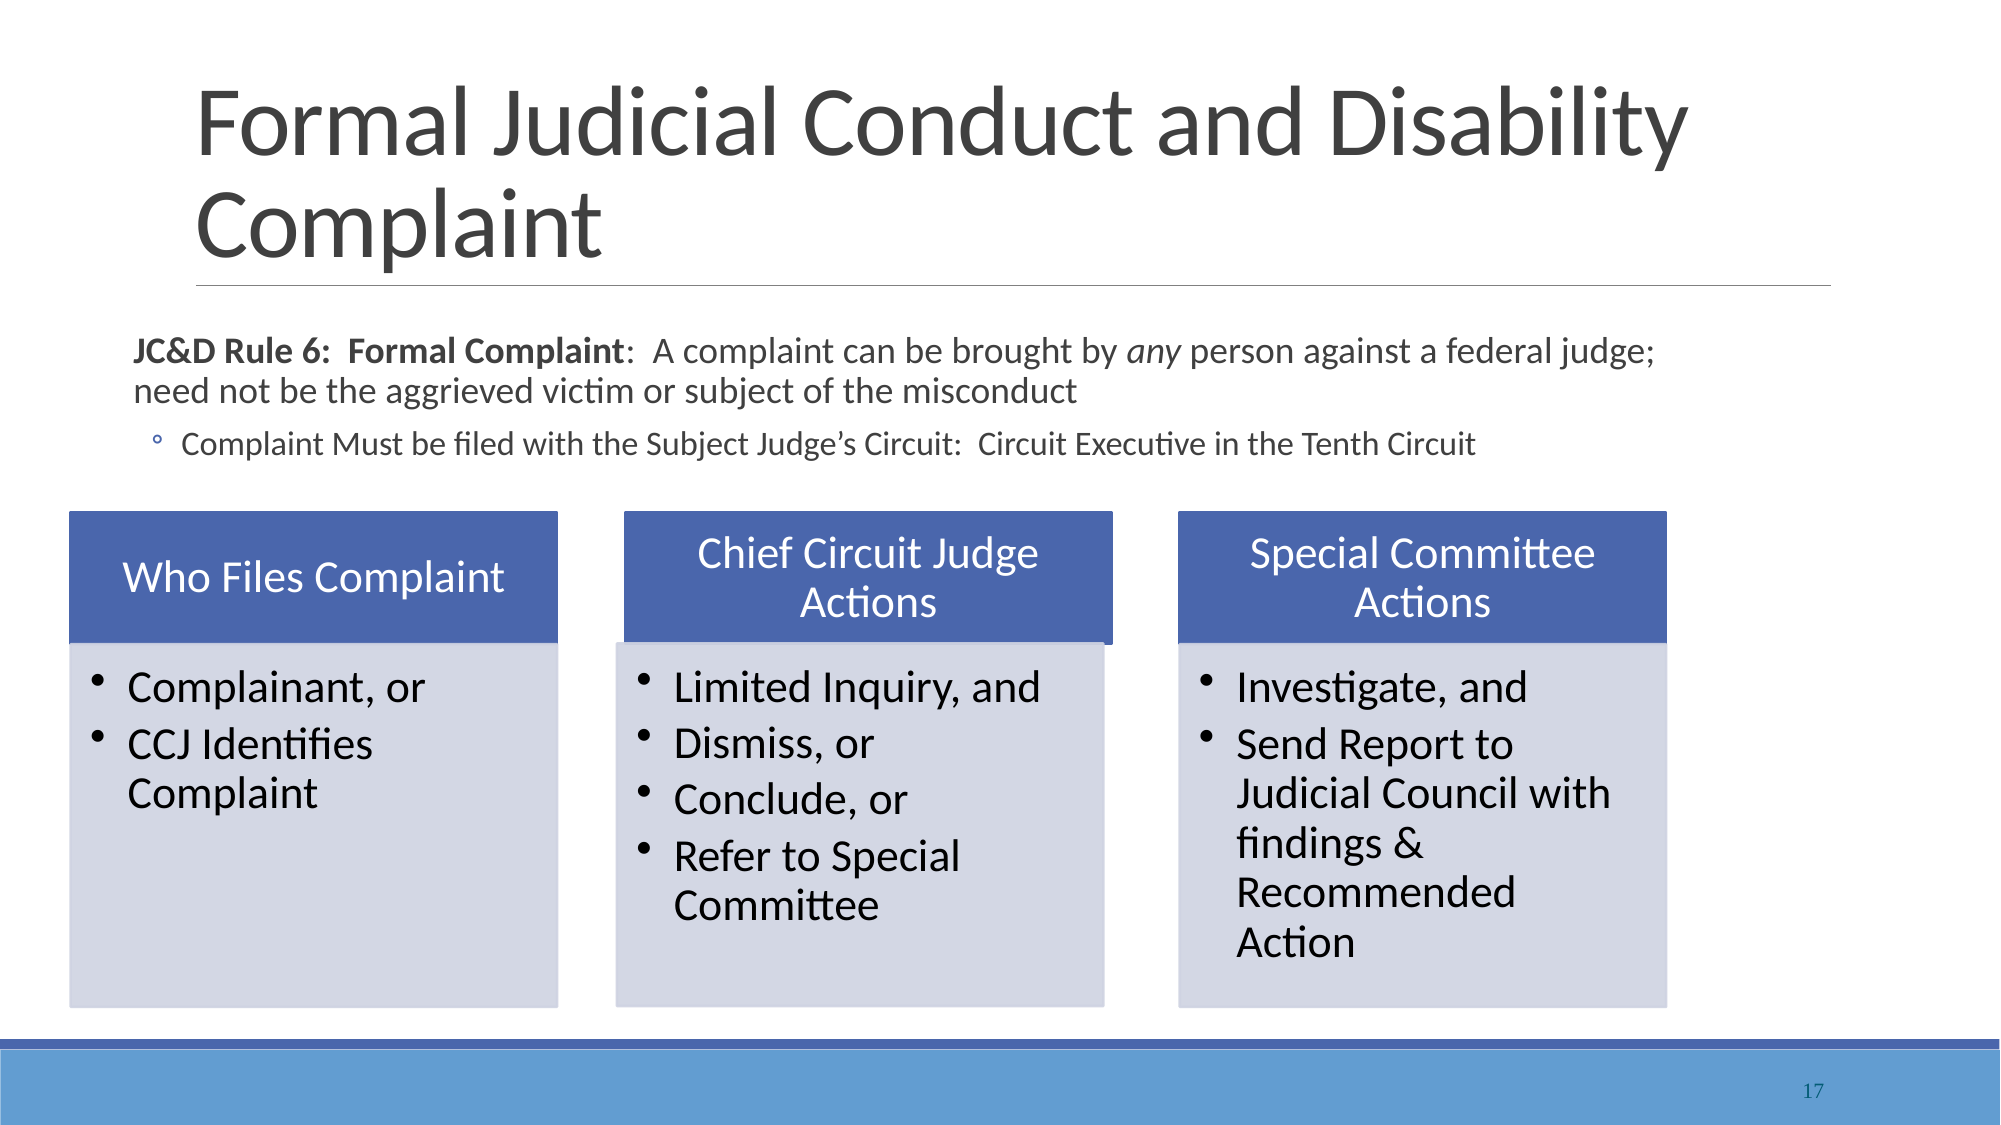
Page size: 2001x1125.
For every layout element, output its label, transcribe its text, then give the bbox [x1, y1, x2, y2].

title Formal Judicial Conduct and Disability Complaint [180, 47, 1830, 285]
list JC&D Rule 6: Formal Complaint: A complaint can be brought by any person against a federal judge; need not be the aggrieved victim or subject of the misconduct Complaint Must be filed with the Subject Judge’s Circuit: Circuit Executive in the Tenth Circuit [118, 323, 1701, 1103]
slide_number 17 [1624, 1059, 1840, 1120]
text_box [69, 511, 1668, 1008]
